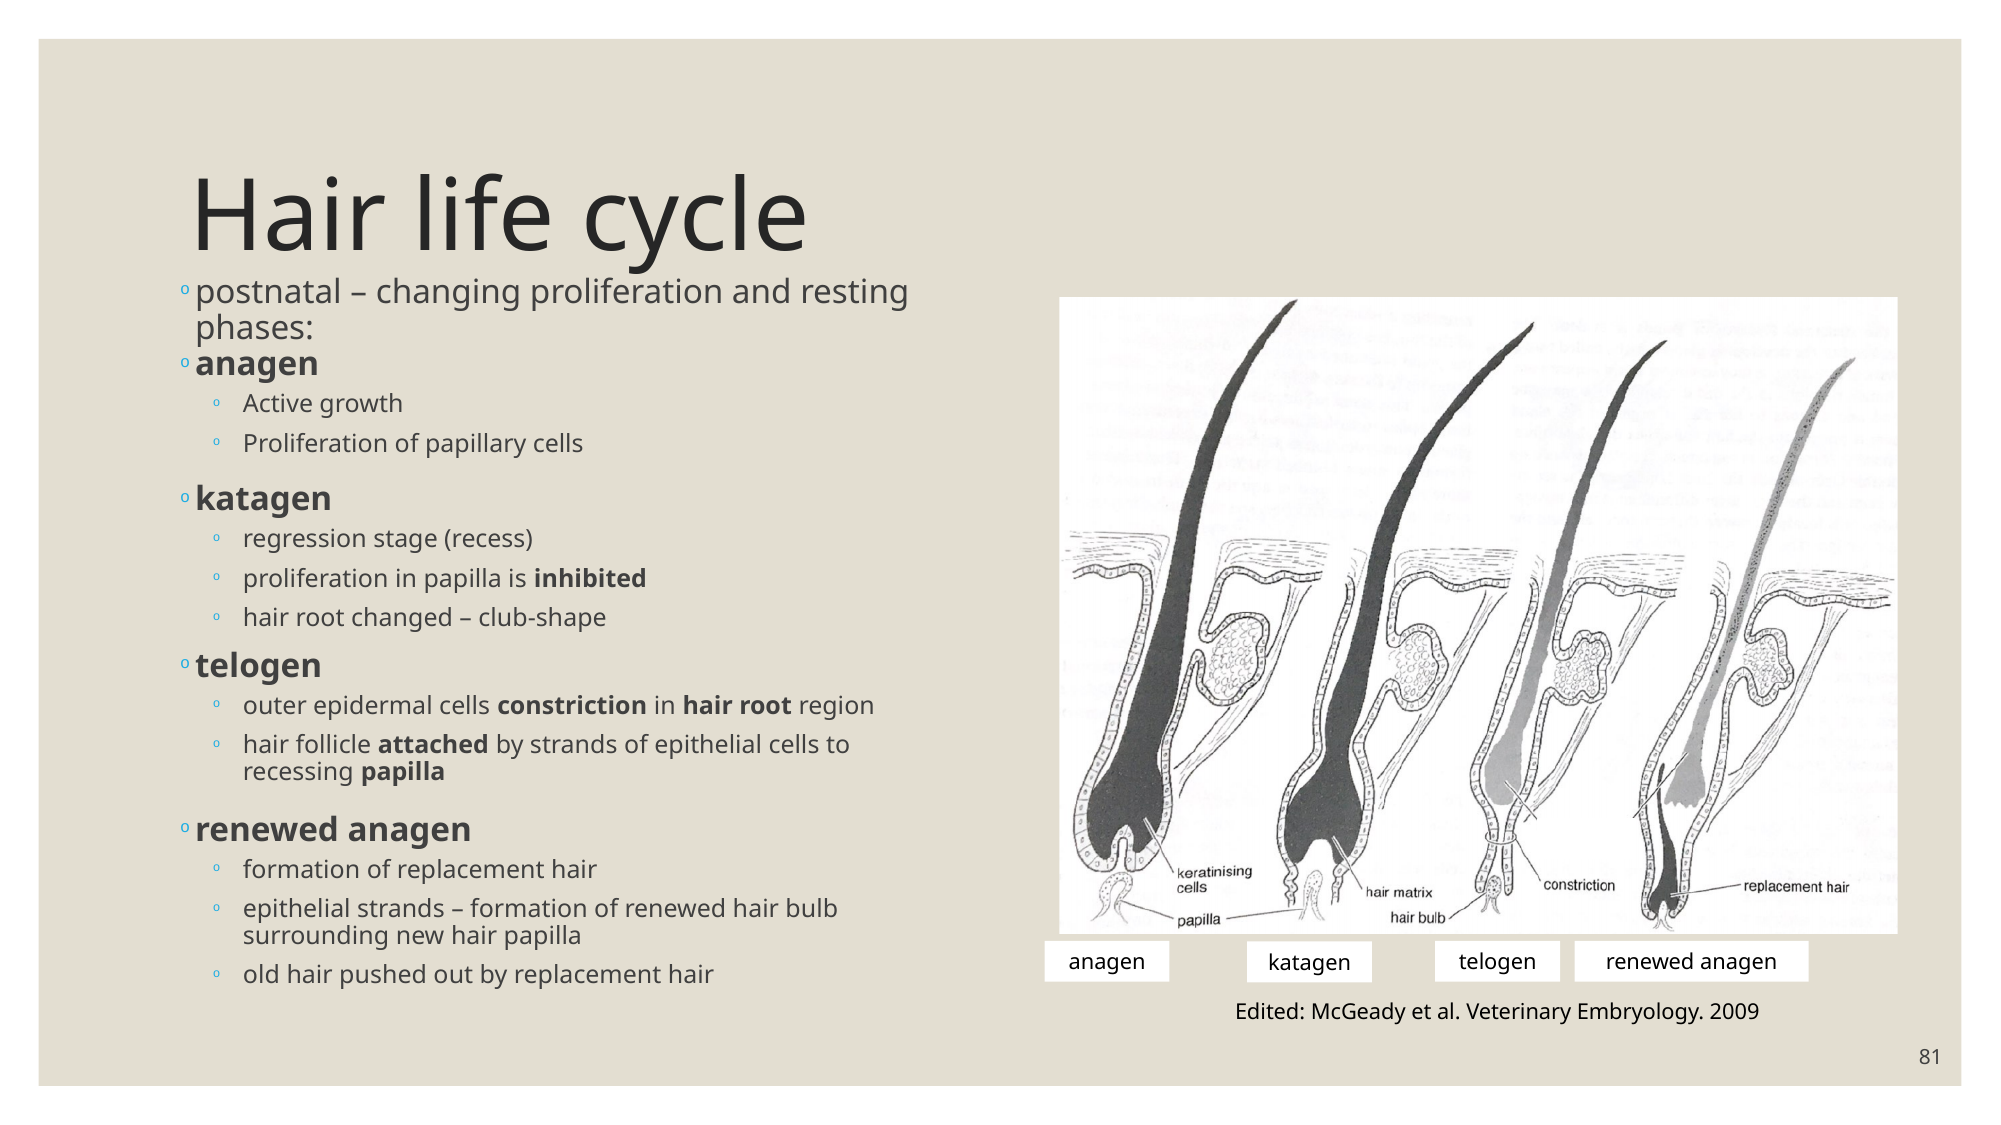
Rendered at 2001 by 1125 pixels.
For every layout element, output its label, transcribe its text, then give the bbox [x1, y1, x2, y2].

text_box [1044, 297, 1898, 984]
text_box renewed anagen formation of replacement hair epithelial strands – formation of renewed hair bulb surrounding new hair papilla old hair pushed out by replacement hair [180, 804, 951, 1006]
text_box katagen regression stage (recess) proliferation in papilla is inhibited hair root changed – club-shape [180, 474, 951, 640]
text_box postnatal – changing proliferation and resting phases: [180, 267, 972, 319]
title Hair life cycle [174, 105, 1825, 331]
text_box anagen Active growth Proliferation of papillary cells [180, 339, 951, 463]
text_box Edited: McGeady et al. Veterinary Embryology. 2009 [1165, 990, 1830, 1032]
text_box telogen outer epidermal cells constriction in hair root region hair follicle attached by strands of epithelial cells to recessing papilla [180, 640, 951, 792]
slide_number 81 [1717, 1034, 1958, 1080]
